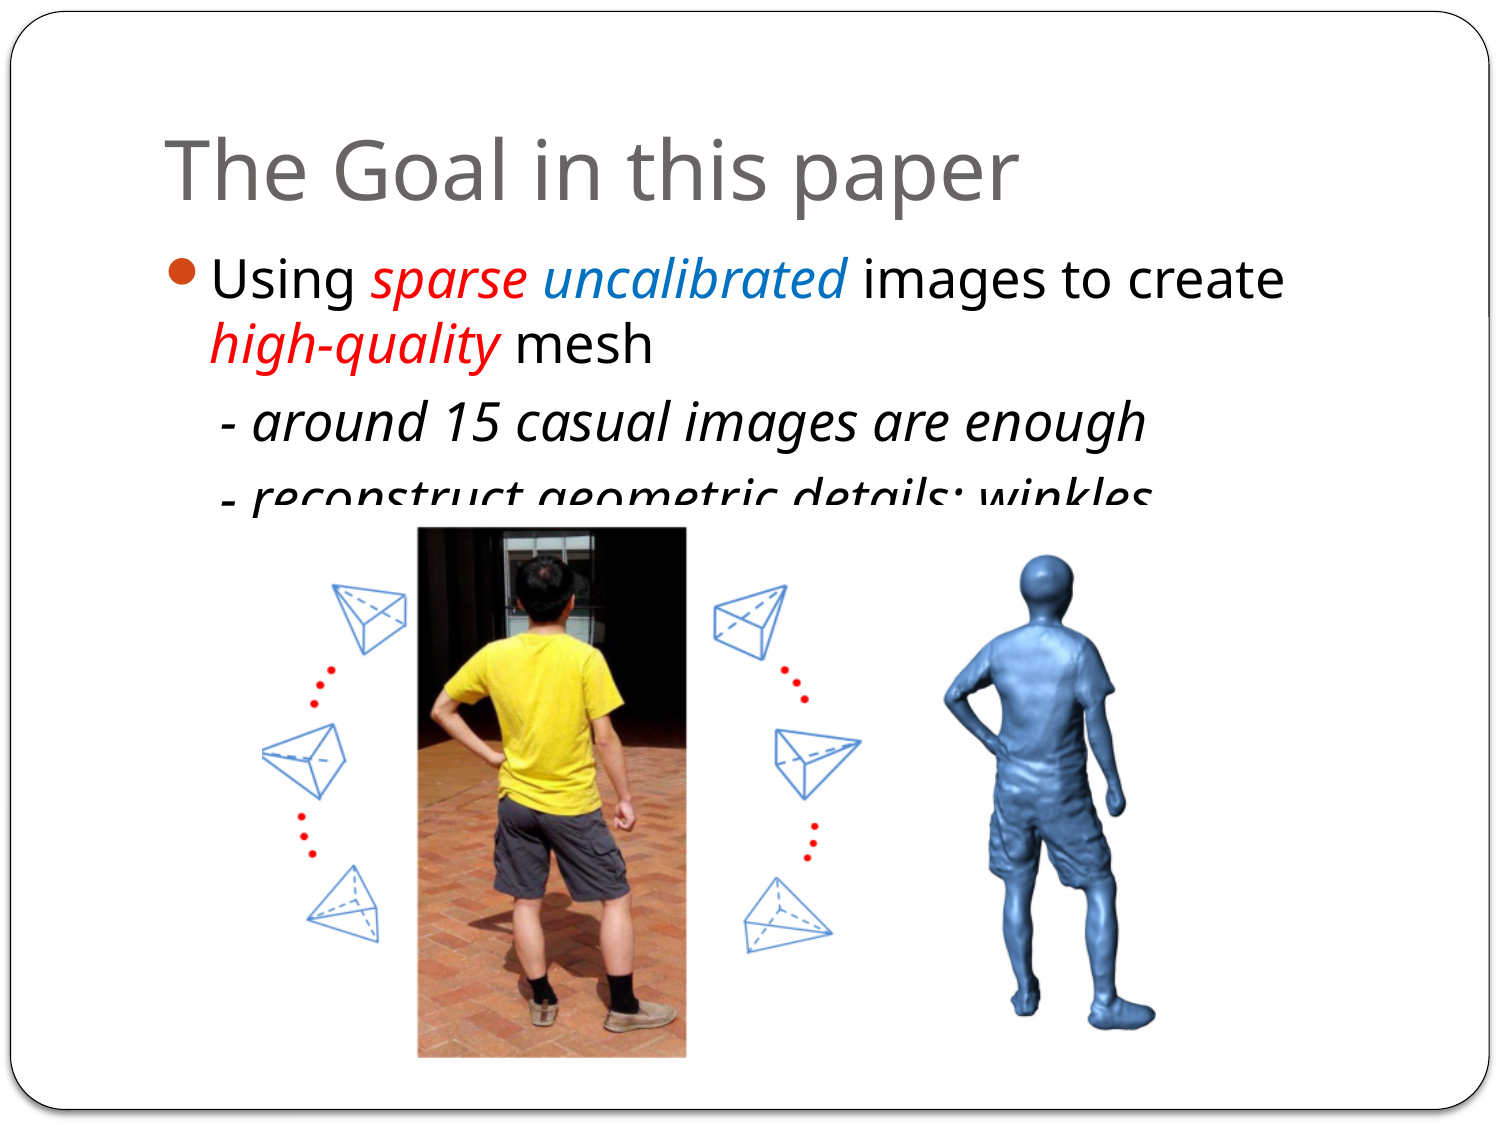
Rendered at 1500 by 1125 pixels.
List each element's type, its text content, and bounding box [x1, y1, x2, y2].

title The Goal in this paper [150, 45, 1425, 233]
list Using sparse uncalibrated images to create high-quality mesh - around 15 casual images are enough - reconstruct geometric details: winkles [150, 237, 1425, 988]
picture [262, 504, 1176, 1076]
